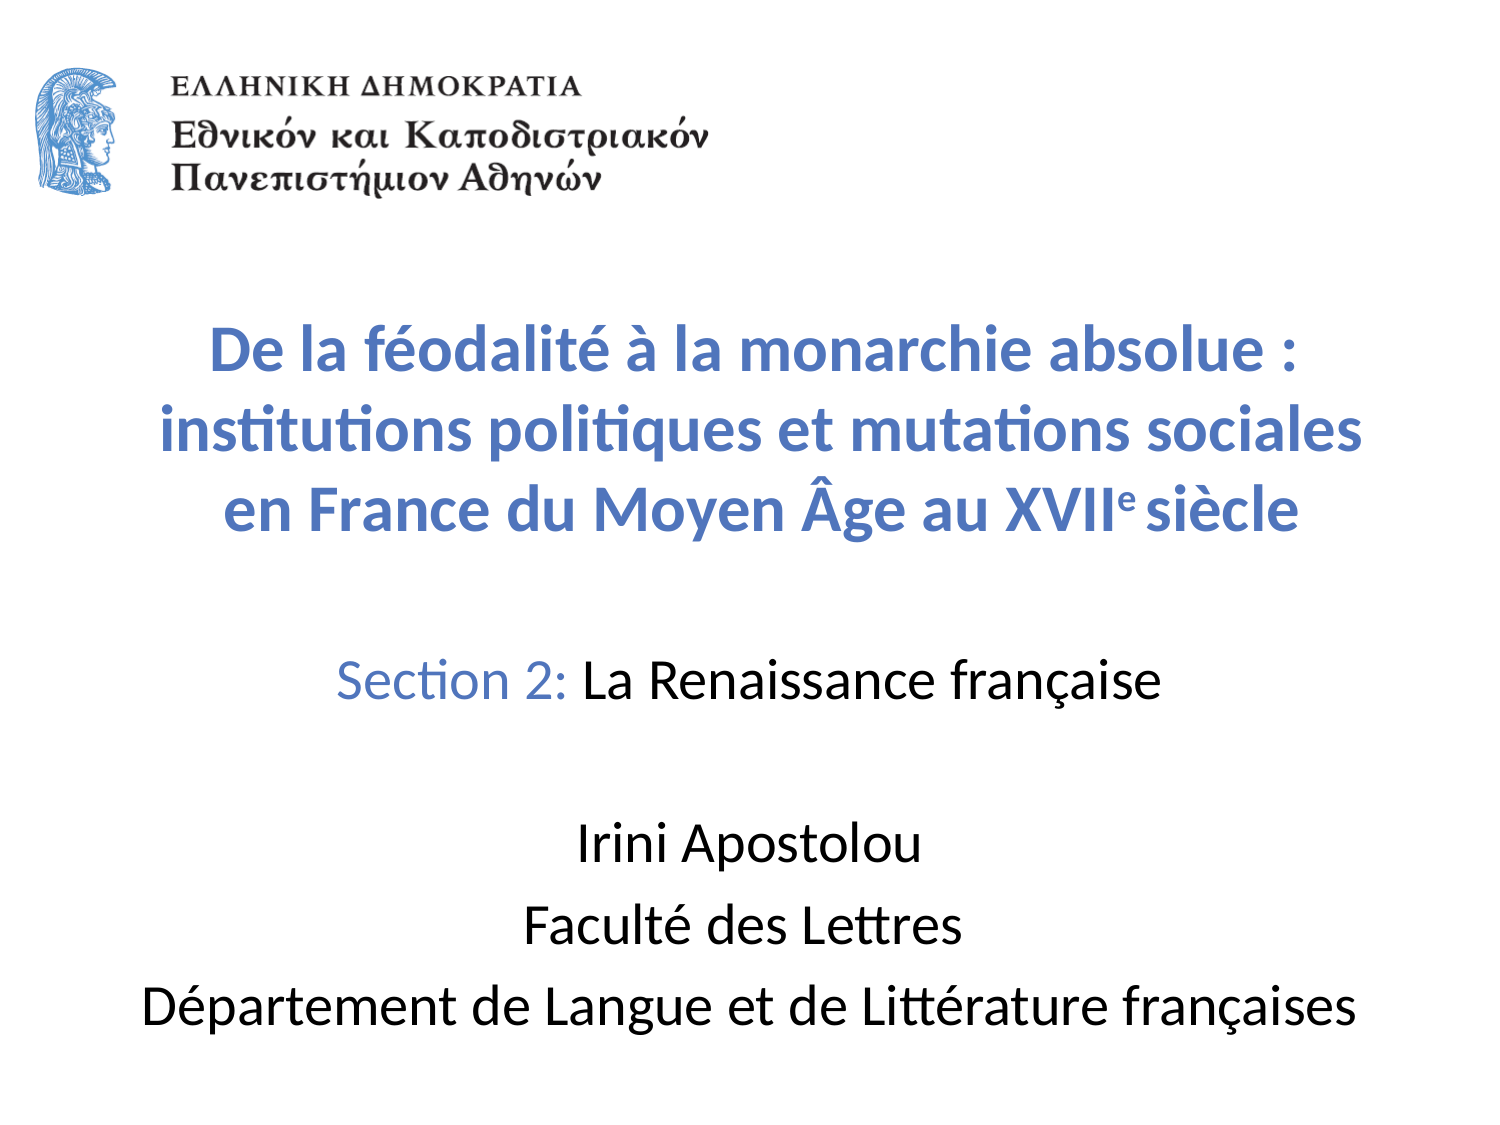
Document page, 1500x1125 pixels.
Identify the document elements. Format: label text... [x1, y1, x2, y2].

picture [29, 66, 711, 201]
subtitle Section 2: La Renaissance française Irini Apostolou Faculté des Lettres Département de Langue et de Littérature françaises [112, 633, 1388, 1047]
title De la féodalité à la monarchie absolue : institutions politiques et mutations sociales en France du Moyen Âge au XVIIe siècle [112, 278, 1412, 571]
